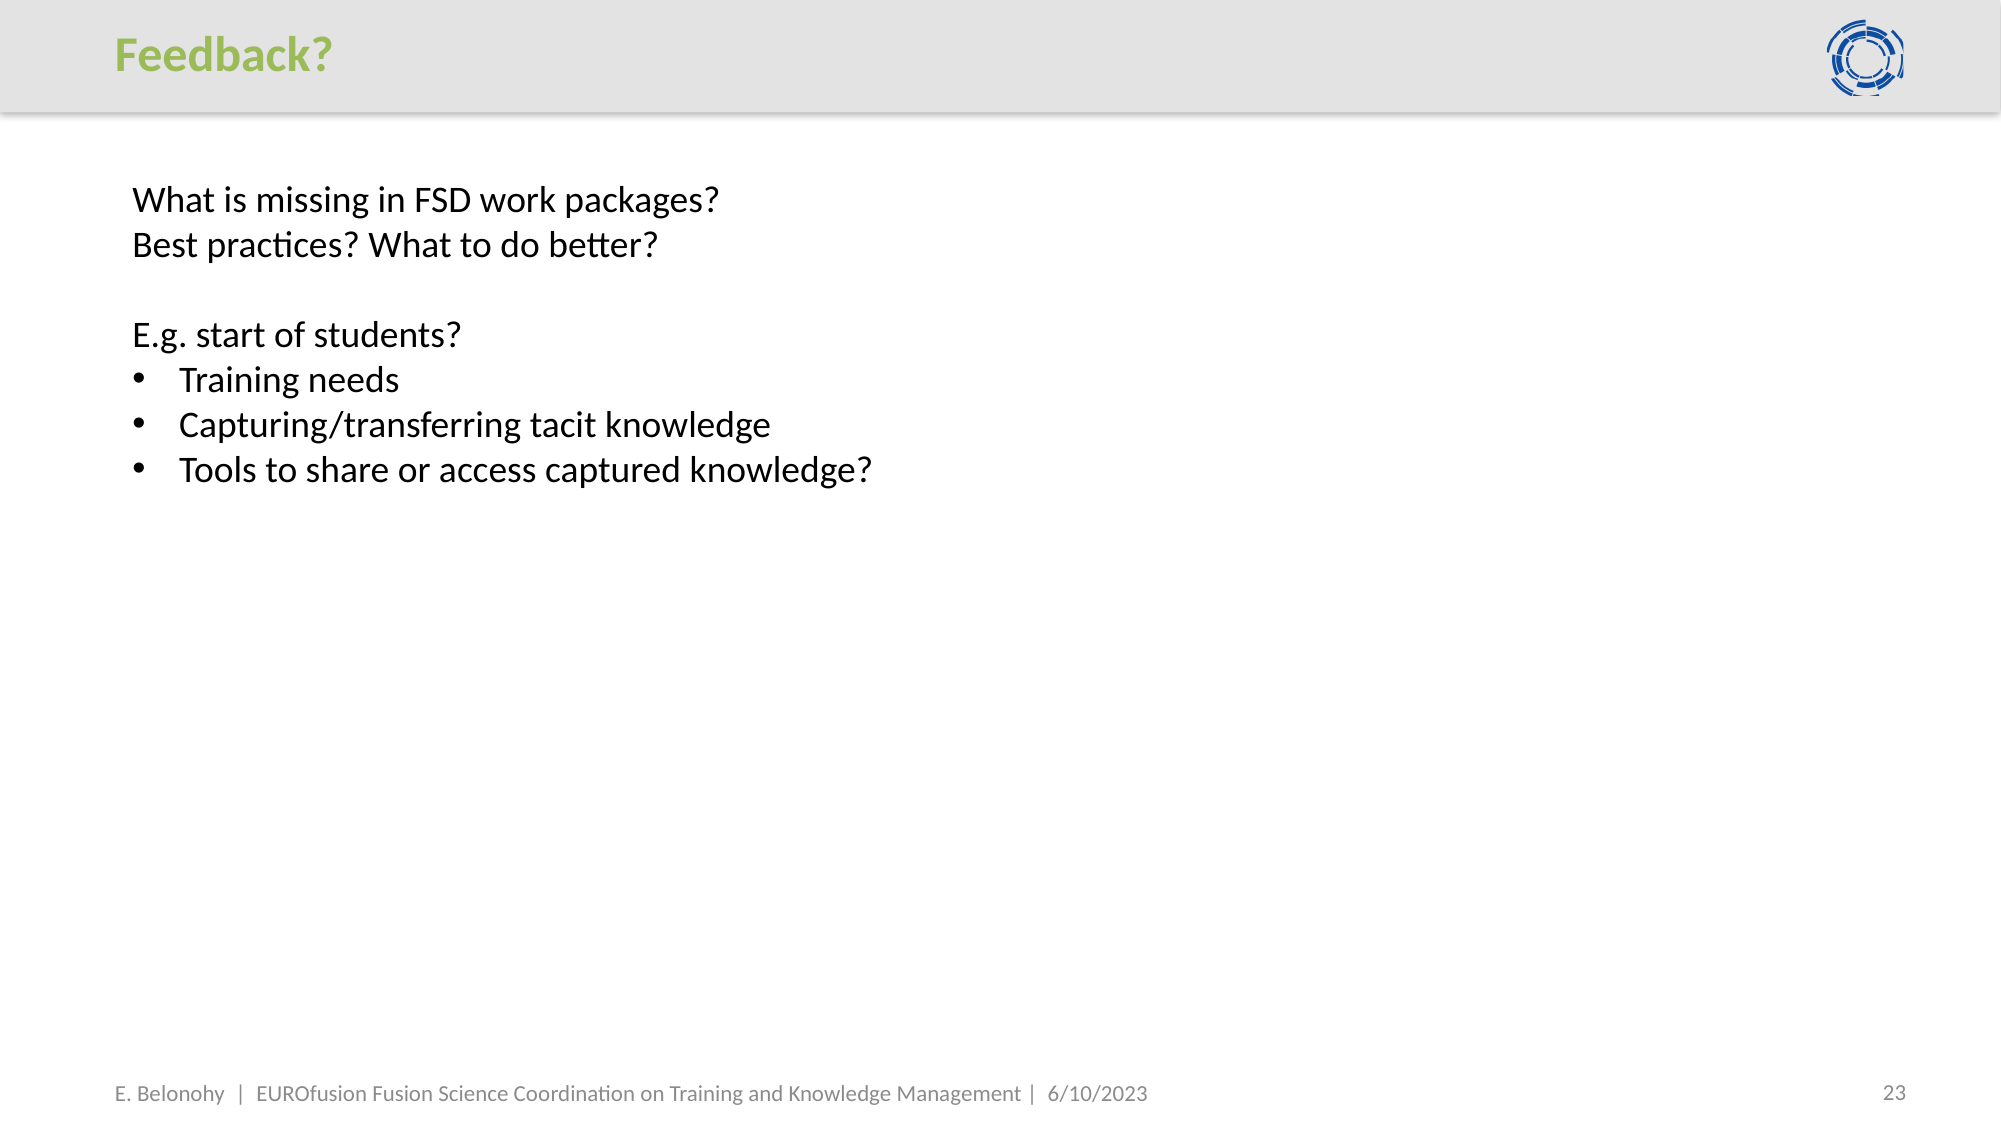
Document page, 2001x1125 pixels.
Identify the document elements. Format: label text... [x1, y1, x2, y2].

title Feedback? [99, 19, 1750, 95]
text_box What is missing in FSD work packages? Best practices? What to do better? E.g. start of students? Training needs Capturing/transferring tacit knowledge Tools to share or access captured knowledge? [117, 168, 1855, 498]
slide_number 23 [1803, 1070, 1922, 1104]
footer E. Belonohy | EUROfusion Fusion Science Coordination on Training and Knowledge Management | 6/10/2023 [99, 1070, 1658, 1125]
